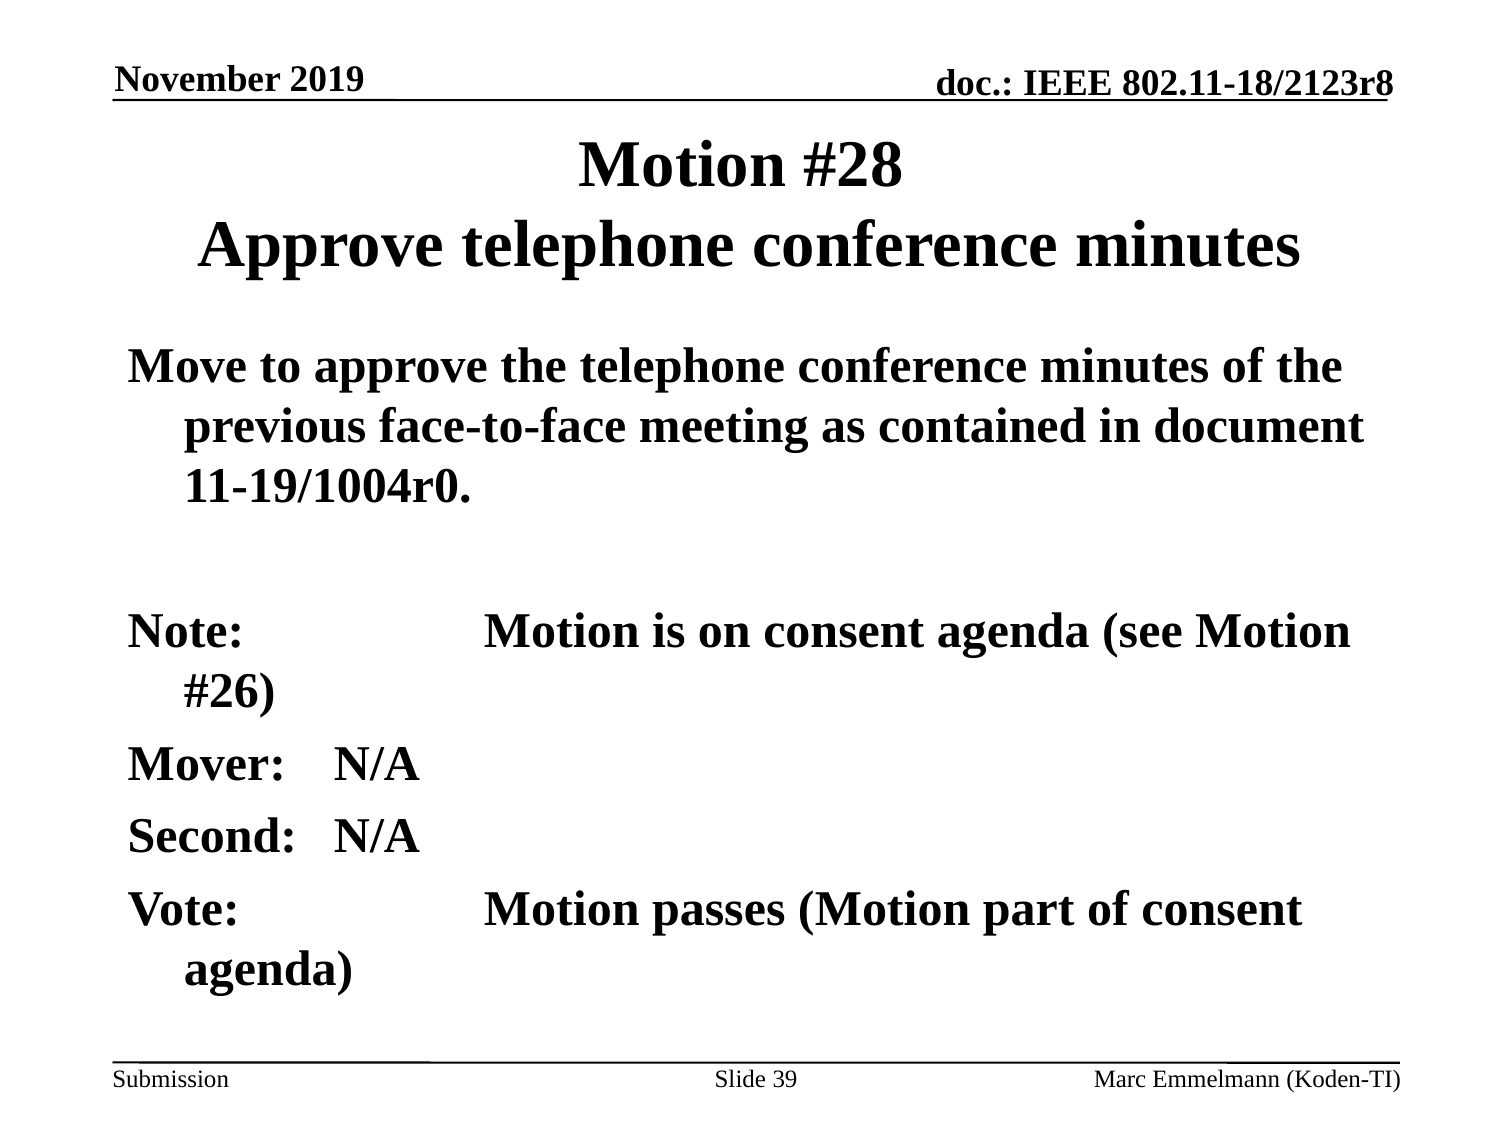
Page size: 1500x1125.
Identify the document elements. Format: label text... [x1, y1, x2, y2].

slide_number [114, 54, 423, 100]
footer Marc Emmelmann (Koden-TI) [878, 1061, 1402, 1093]
slide_number Slide 39 [712, 1061, 800, 1123]
list Move to approve the telephone conference minutes of the previous face-to-face meeting as contained in document 11-19/1004r0. Note: Motion is on consent agenda (see Motion #26) Mover: N/A Second: N/A Vote: Motion passes (Motion part of consent agenda) [112, 324, 1388, 1000]
title Motion #28 Approve telephone conference minutes [112, 112, 1388, 288]
